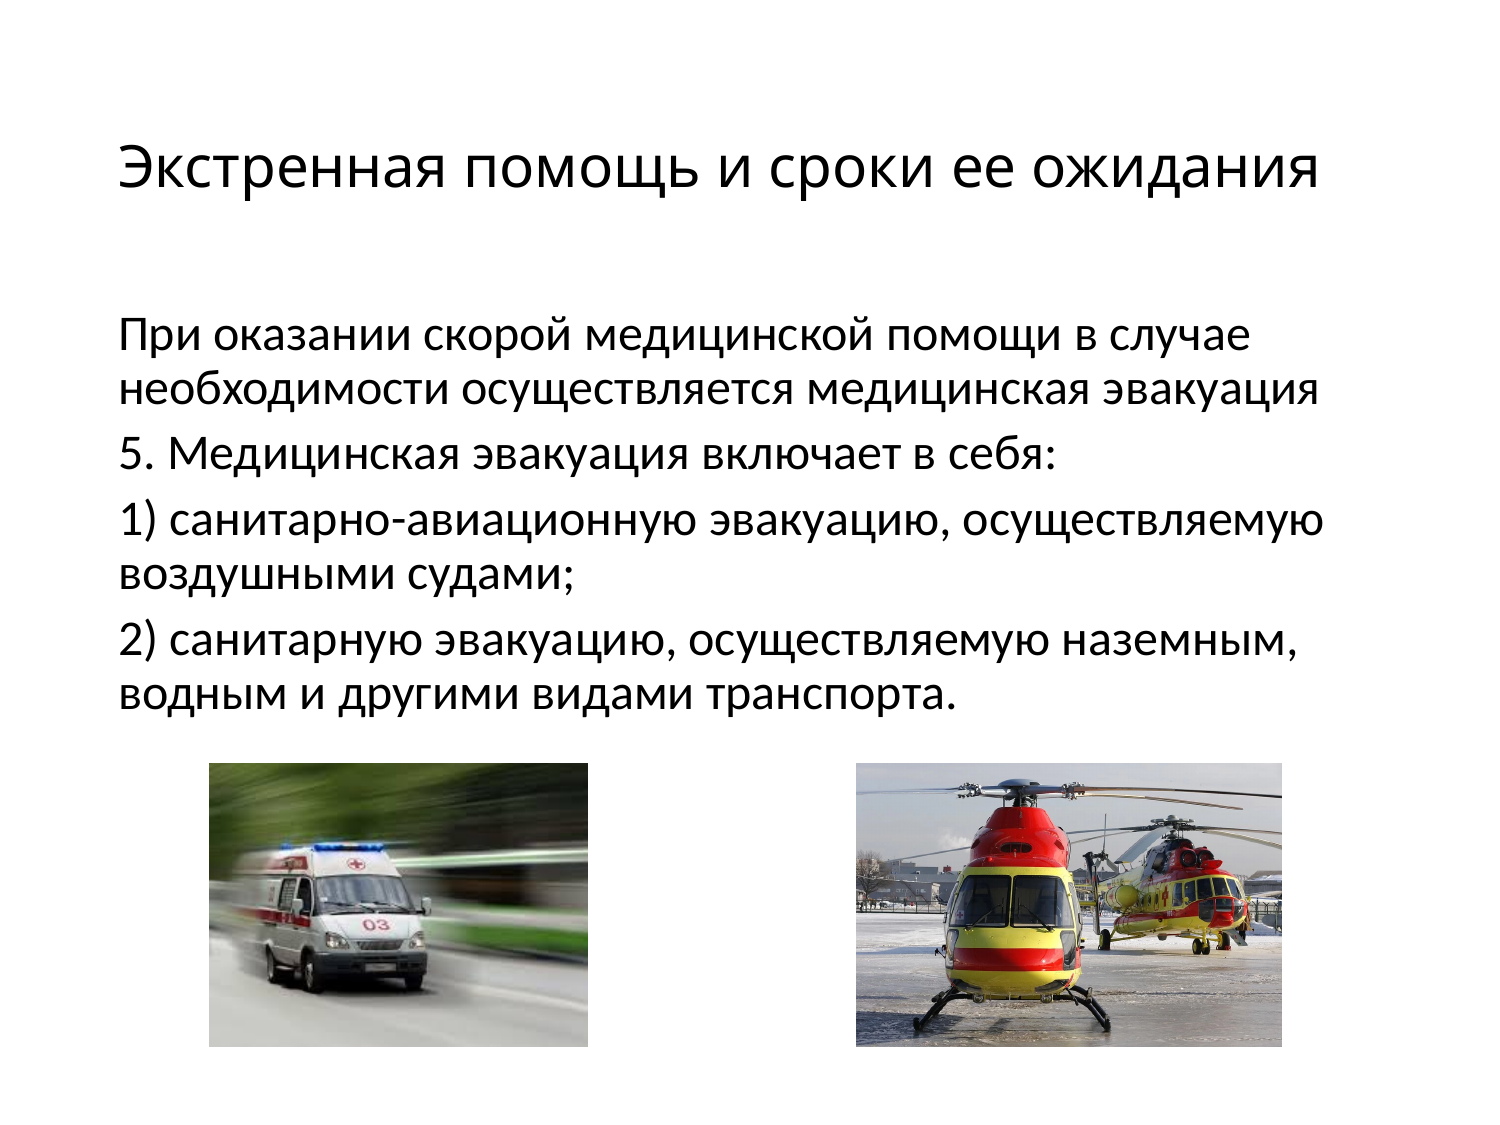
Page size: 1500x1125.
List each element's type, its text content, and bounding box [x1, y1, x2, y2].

picture [856, 763, 1283, 1047]
list При оказании скорой медицинской помощи в случае необходимости осуществляется медицинская эвакуация 5. Медицинская эвакуация включает в себя: 1) санитарно-авиационную эвакуацию, осуществляемую воздушными судами; 2) санитарную эвакуацию, осуществляемую наземным, водным и другими видами транспорта. [103, 299, 1397, 1014]
title Экстренная помощь и сроки ее ожидания [103, 59, 1397, 278]
picture [209, 763, 588, 1047]
